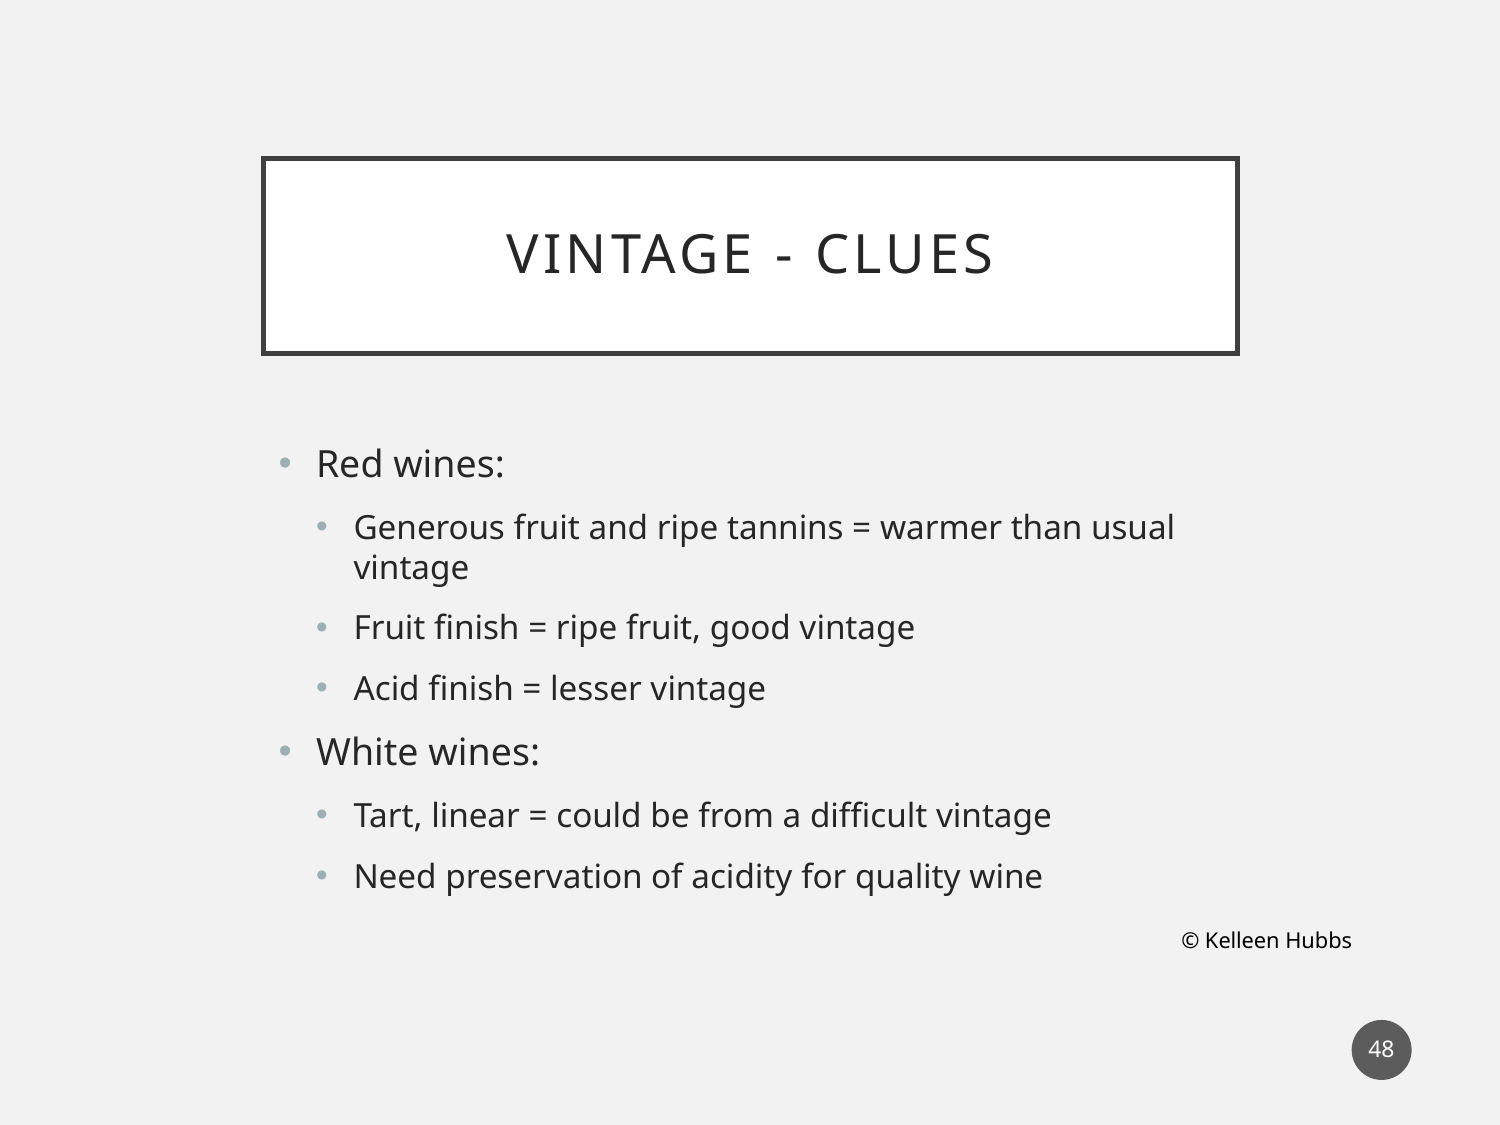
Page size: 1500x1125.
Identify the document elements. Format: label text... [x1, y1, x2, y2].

list Red wines: Generous fruit and ripe tannins = warmer than usual vintage Fruit finish = ripe fruit, good vintage Acid finish = lesser vintage White wines: Tart, linear = could be from a difficult vintage Need preservation of acidity for quality wine [263, 432, 1238, 942]
text_box © Kelleen Hubbs [1166, 919, 1399, 961]
slide_number 48 [1351, 1019, 1412, 1080]
title Vintage - Clues [261, 156, 1240, 356]
